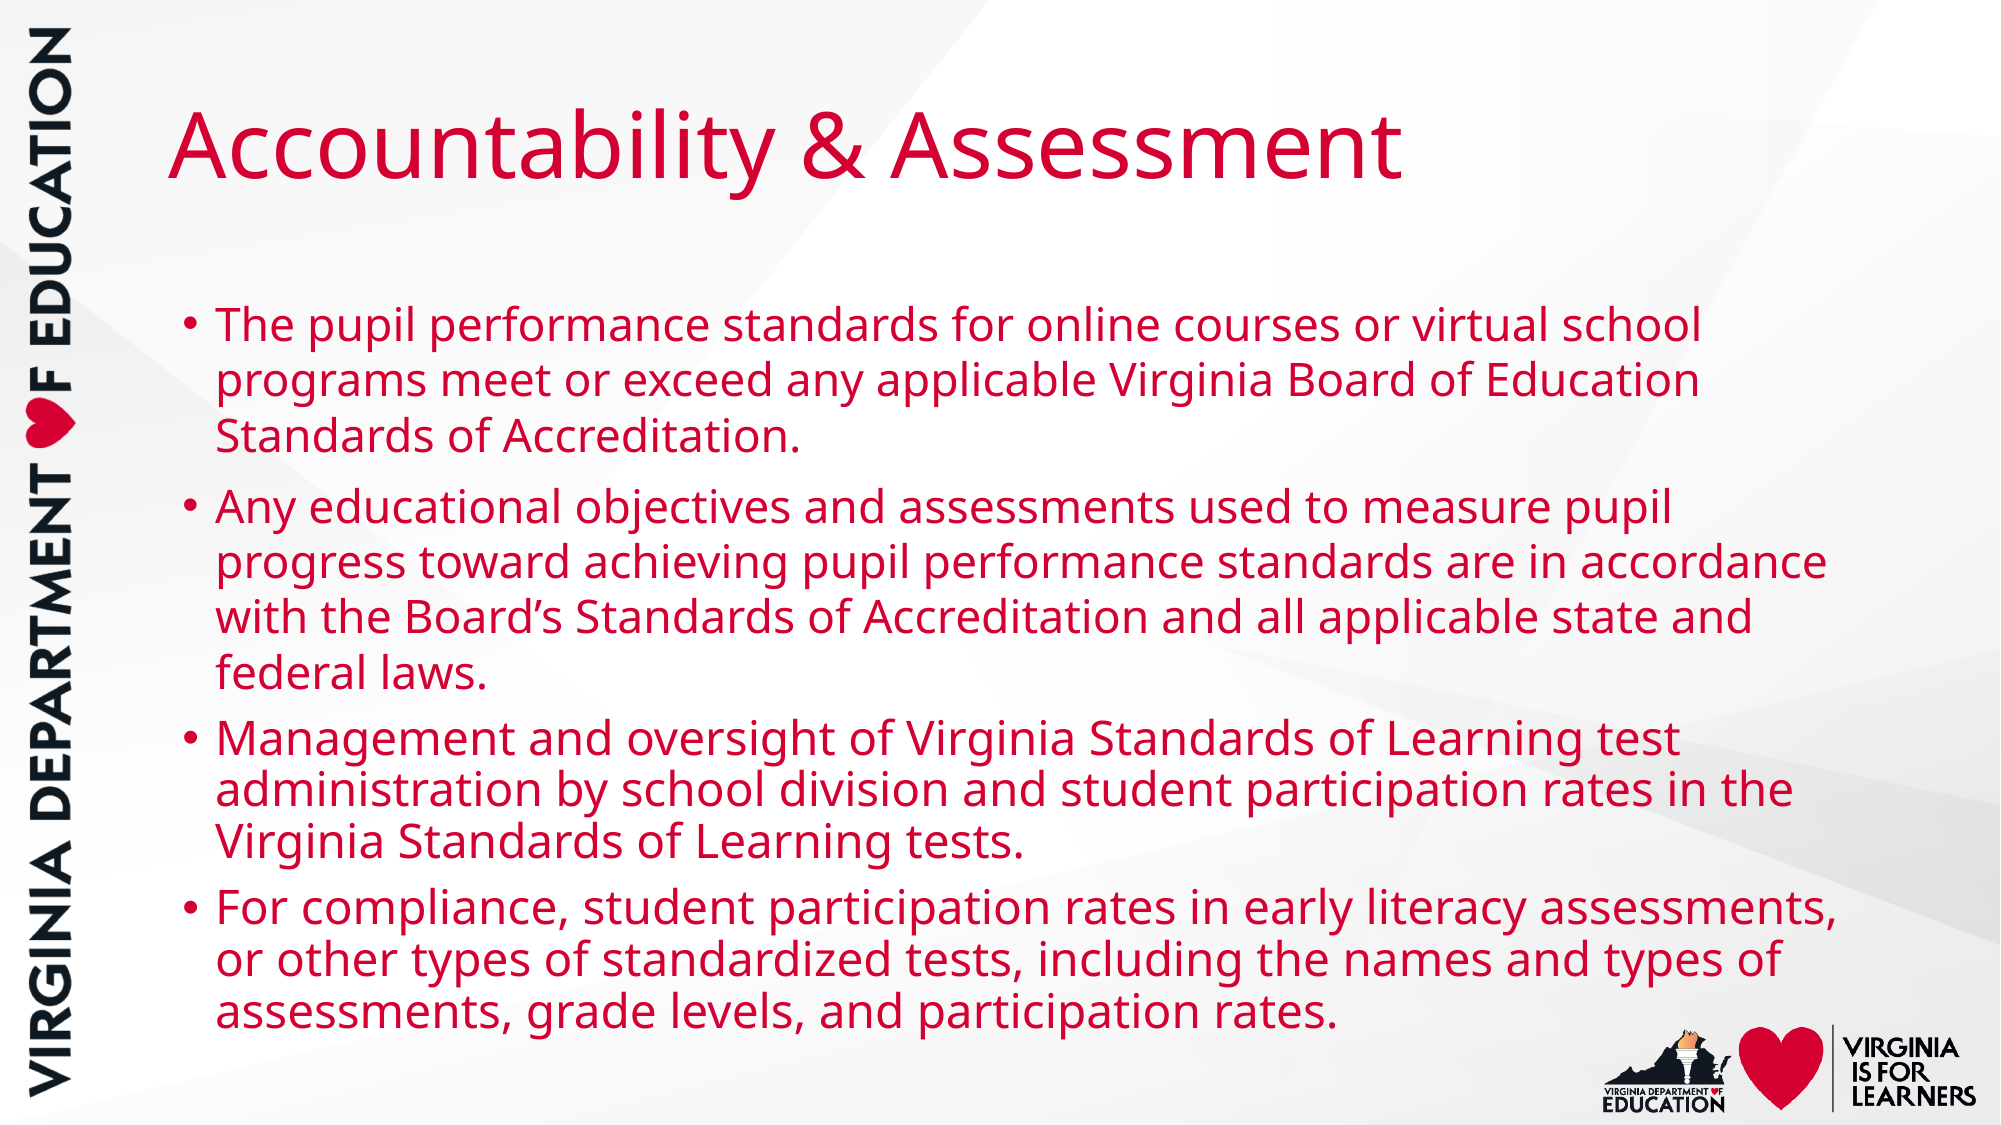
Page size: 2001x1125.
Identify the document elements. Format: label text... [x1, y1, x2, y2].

picture [0, 0, 2001, 1125]
title Accountability & Assessment [153, 76, 1847, 222]
text_box The pupil performance standards for online courses or virtual school programs meet or exceed any applicable Virginia Board of Education Standards of Accreditation. Any educational objectives and assessments used to measure pupil progress toward achieving pupil performance standards are in accordance with the Board’s Standards of Accreditation and all applicable state and federal laws. Management and oversight of Virginia Standards of Learning test administration by school division and student participation rates in the Virginia Standards of Learning tests. For compliance, student participation rates in early literacy assessments, or other types of standardized tests, including the names and types of assessments, grade levels, and participation rates. [167, 287, 1893, 1052]
